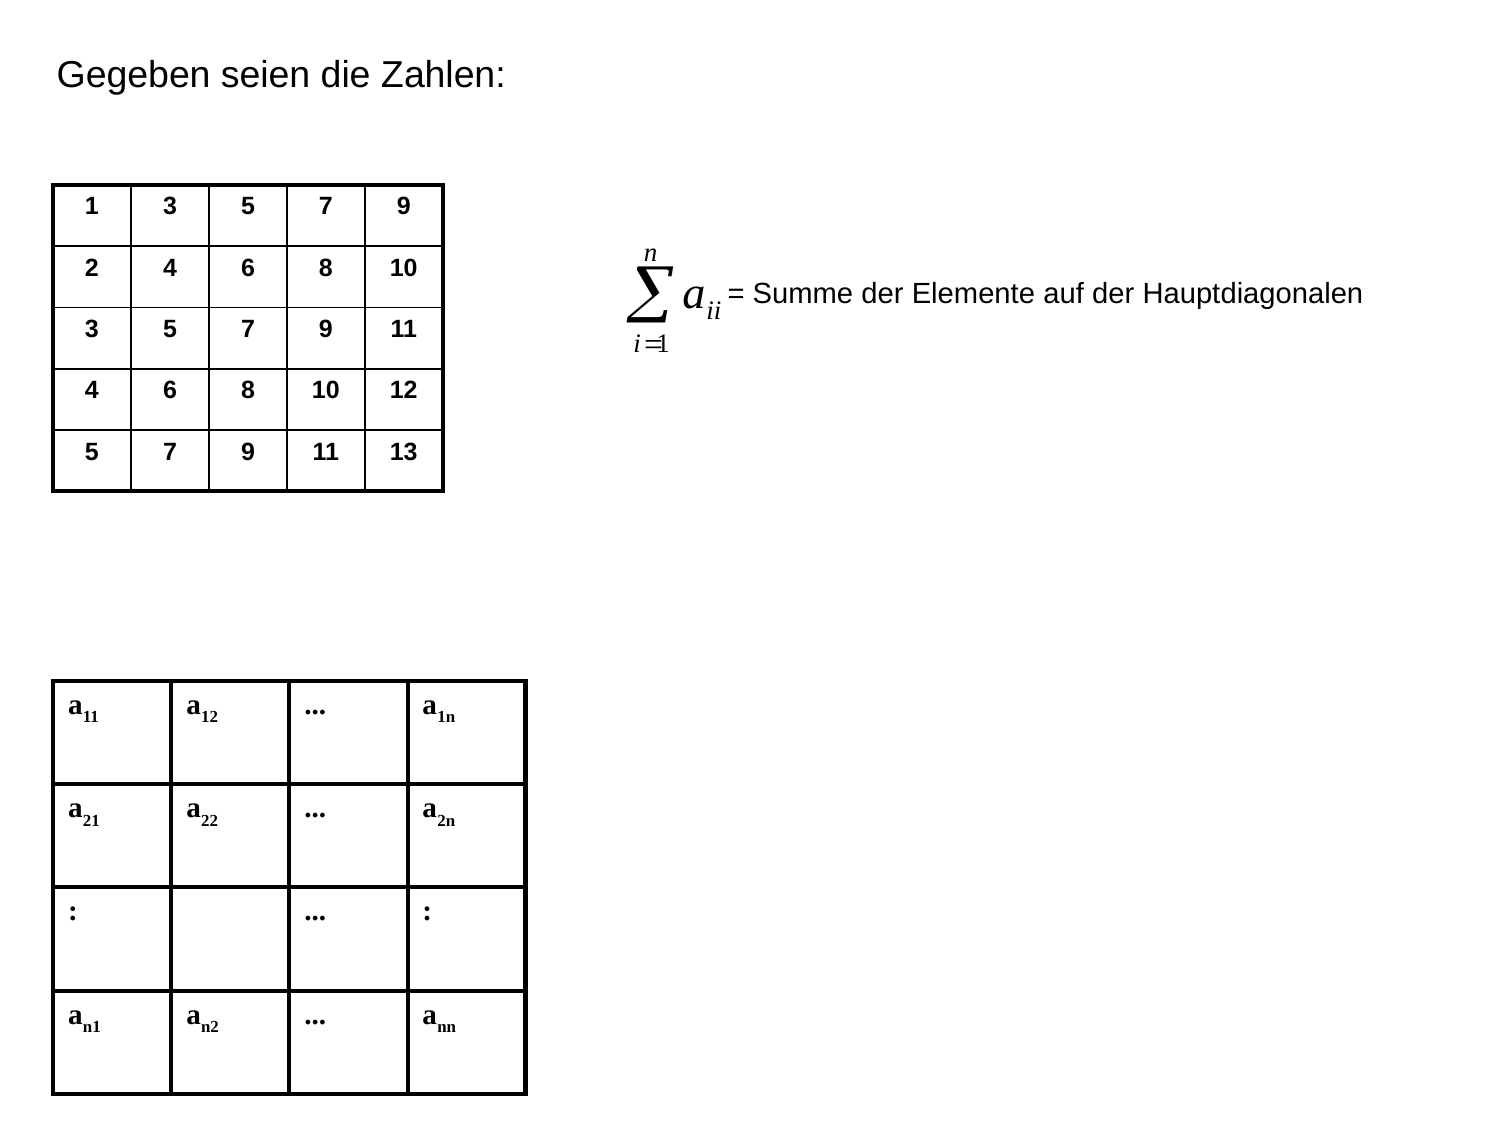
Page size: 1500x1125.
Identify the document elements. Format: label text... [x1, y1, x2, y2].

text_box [619, 231, 736, 362]
table_cell 6 [210, 247, 286, 307]
table_cell ... [291, 993, 406, 1092]
table_header 3 [132, 187, 208, 245]
table_header 5 [210, 187, 286, 245]
table_cell 8 [288, 247, 364, 307]
table_header 7 [288, 187, 364, 245]
table_cell 5 [132, 308, 208, 368]
table_header ... [291, 683, 406, 782]
table_cell 8 [210, 370, 286, 429]
table_cell 2 [55, 247, 130, 307]
table_cell : [55, 889, 169, 989]
table_cell ... [291, 889, 406, 989]
table_cell an1 [55, 993, 169, 1092]
text_box Gegeben seien die Zahlen: [41, 42, 532, 103]
table_cell 4 [55, 370, 130, 429]
table_header a1n [410, 683, 523, 782]
table_cell 9 [210, 431, 286, 489]
table_cell a21 [55, 786, 169, 885]
table_cell 7 [132, 431, 208, 489]
table_cell 6 [132, 370, 208, 429]
table_cell 10 [366, 247, 441, 307]
table_cell : [410, 889, 523, 989]
table_cell 9 [288, 308, 364, 368]
table_cell an2 [173, 993, 287, 1092]
table_cell ... [291, 786, 406, 885]
table_cell 11 [366, 308, 441, 368]
text_box = Summe der Elemente auf der Hauptdiagonalen [740, 267, 1386, 317]
table_cell a22 [173, 786, 287, 885]
table_cell 12 [366, 370, 441, 429]
table_cell [173, 889, 287, 989]
table_header 9 [366, 187, 441, 245]
table_cell 10 [288, 370, 364, 429]
table_cell 5 [55, 431, 130, 489]
table_cell ann [410, 993, 523, 1092]
table_header a12 [173, 683, 287, 782]
table_header a11 [55, 683, 169, 782]
table_cell 7 [210, 308, 286, 368]
table_cell 4 [132, 247, 208, 307]
table_cell a2n [410, 786, 523, 885]
table_header 1 [55, 187, 130, 245]
table_cell 11 [288, 431, 364, 489]
table_cell 3 [55, 308, 130, 368]
table_cell 13 [366, 431, 441, 489]
